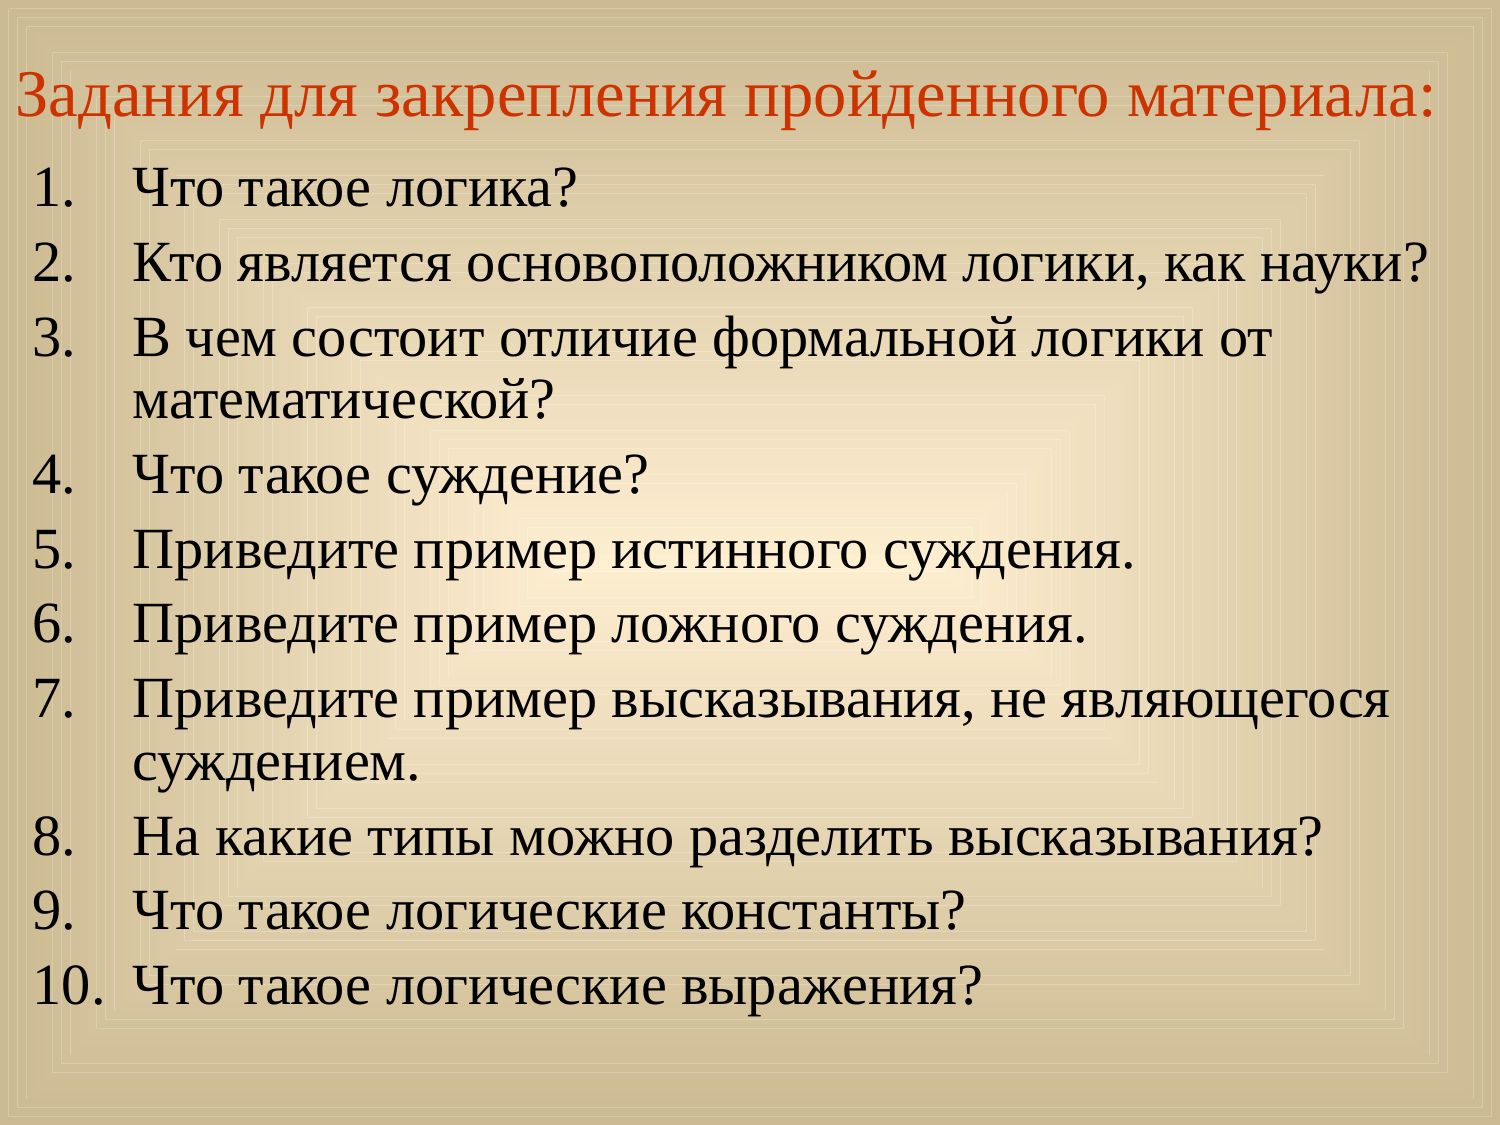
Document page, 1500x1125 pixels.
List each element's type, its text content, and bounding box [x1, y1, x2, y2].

list Что такое логика? Кто является основоположником логики, как науки? В чем состоит отличие формальной логики от математической? Что такое суждение? Приведите пример истинного суждения. Приведите пример ложного суждения. Приведите пример высказывания, не являющегося суждением. На какие типы можно разделить высказывания? Что такое логические константы? Что такое логические выражения? [17, 148, 1483, 1095]
title Задания для закрепления пройденного материала: [0, 18, 1500, 162]
